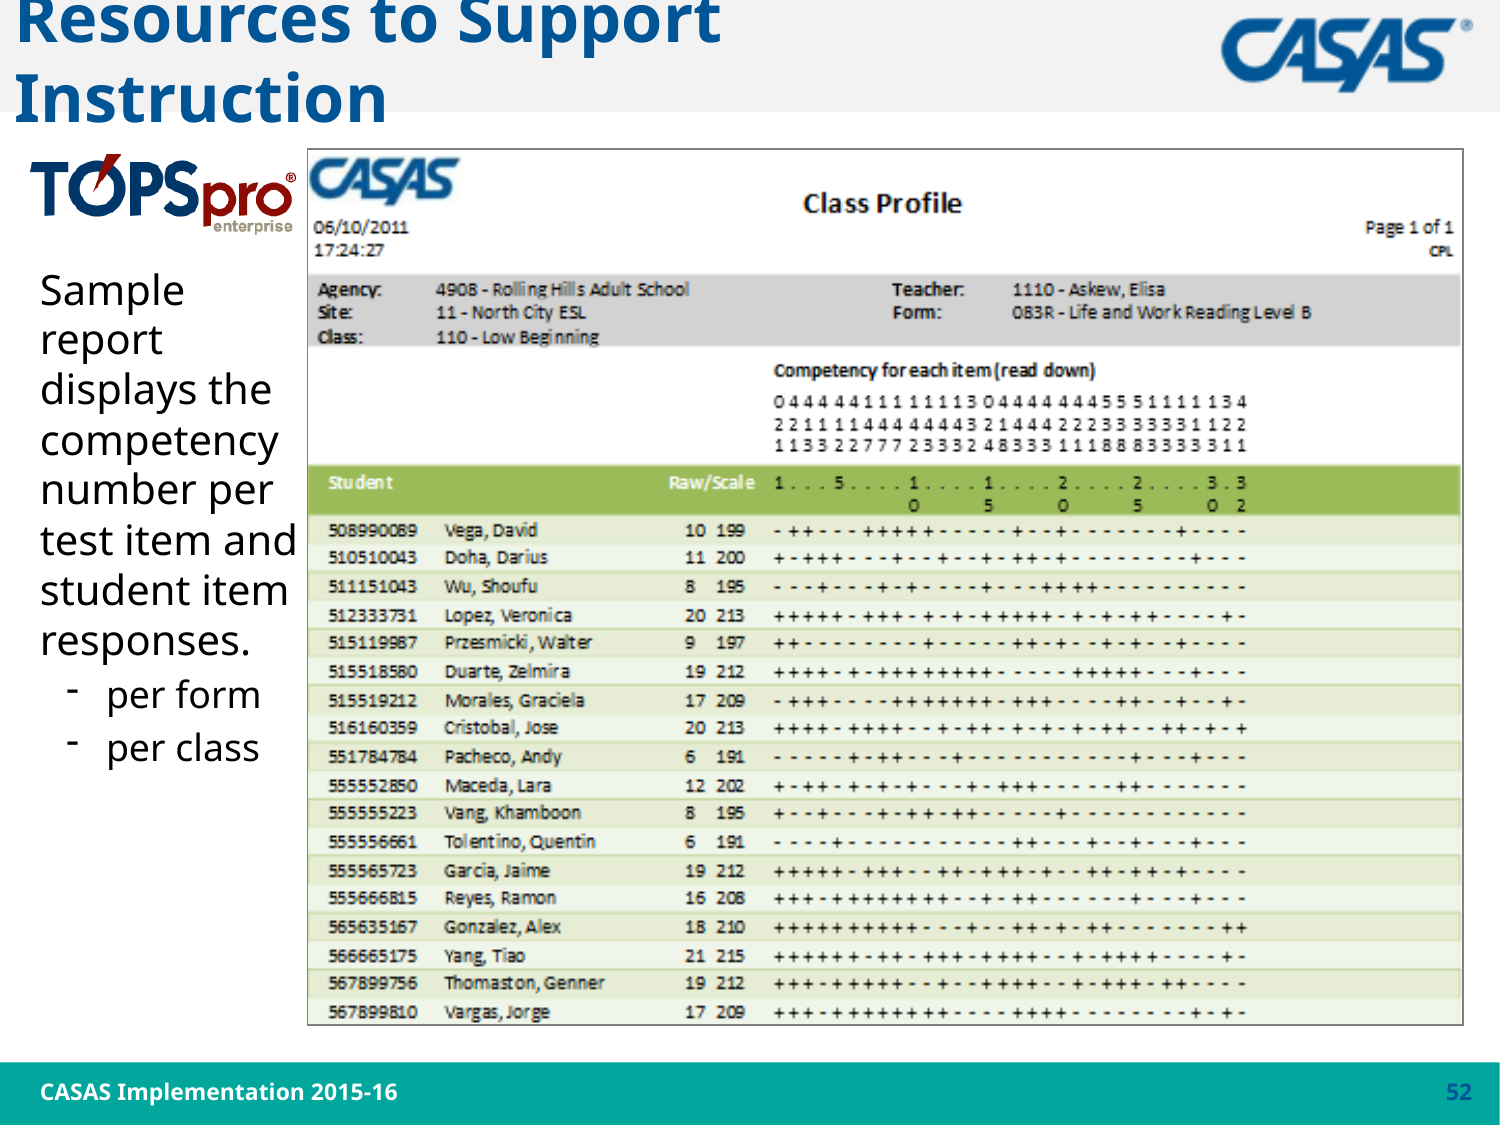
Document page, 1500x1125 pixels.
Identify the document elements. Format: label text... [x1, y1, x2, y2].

footer CASAS Implementation 2015-16 [24, 1069, 538, 1120]
title Resources to Support Instruction [0, 0, 1076, 113]
picture [308, 149, 1463, 1025]
picture [24, 149, 301, 237]
picture [1215, 12, 1476, 100]
slide_number 52 [1137, 1069, 1488, 1111]
list Sample report displays the competency number per test item and student item responses. per form per class [24, 244, 302, 1025]
